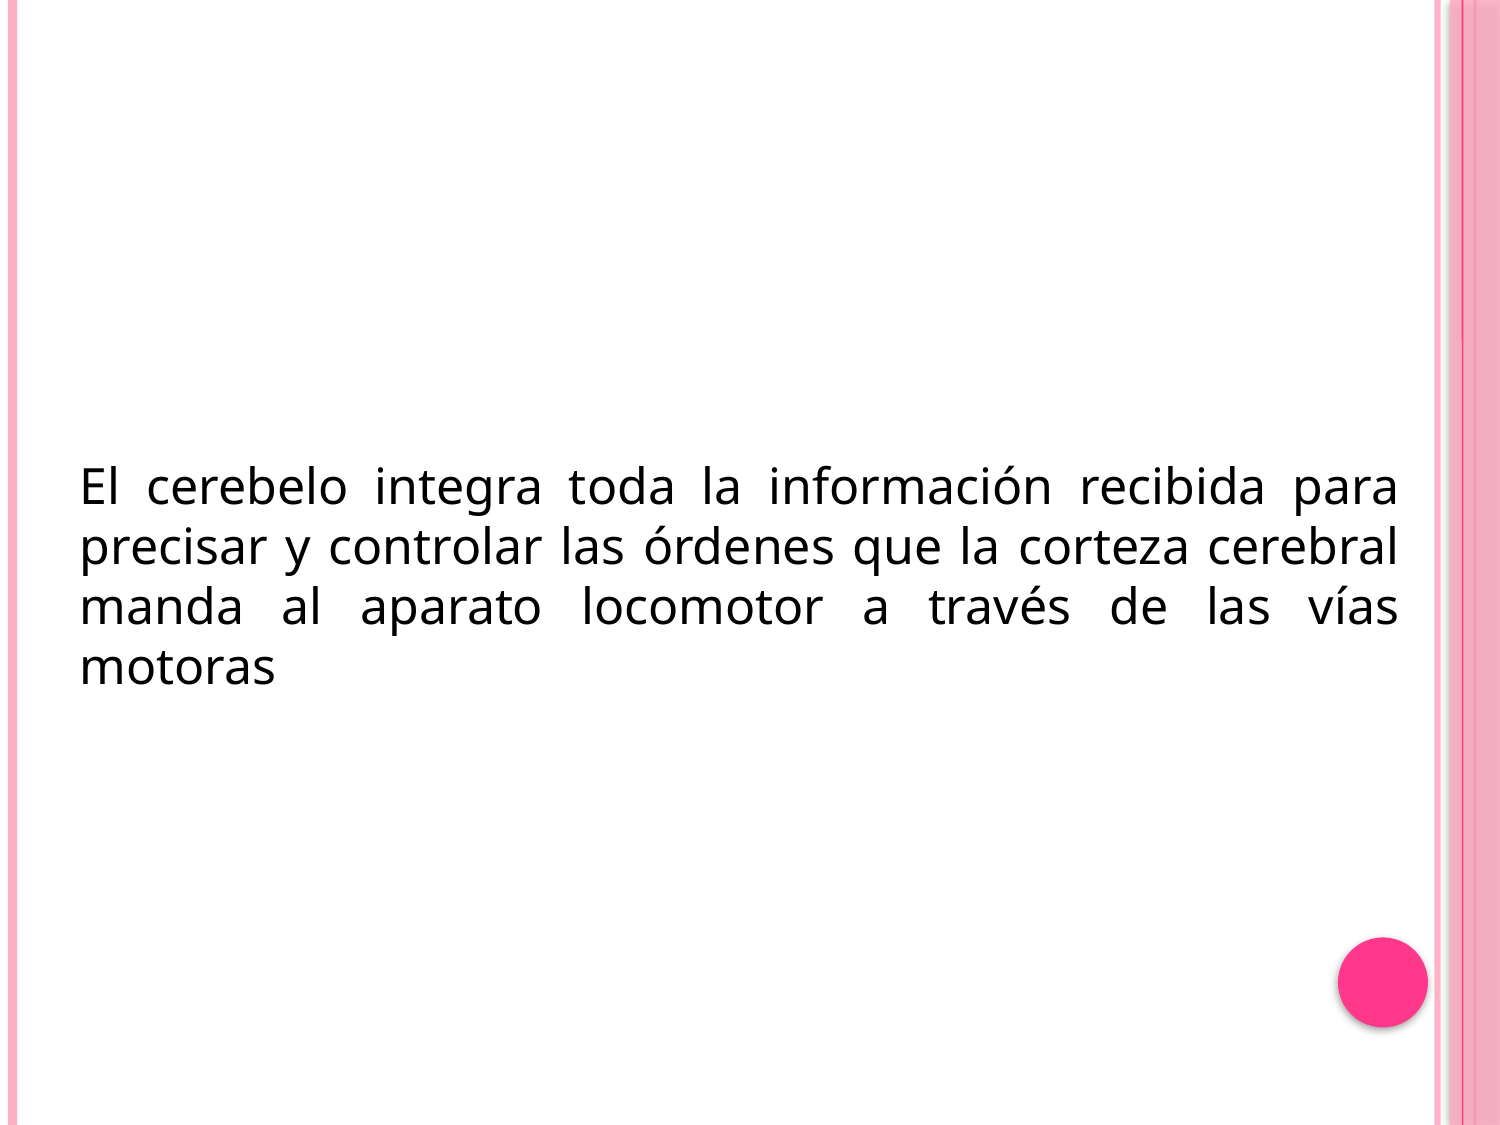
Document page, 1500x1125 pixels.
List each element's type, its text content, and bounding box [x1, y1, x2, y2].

list El cerebelo integra toda la información recibida para precisar y controlar las órdenes que la corteza cerebral manda al aparato locomotor a través de las vías motoras [64, 302, 1415, 858]
